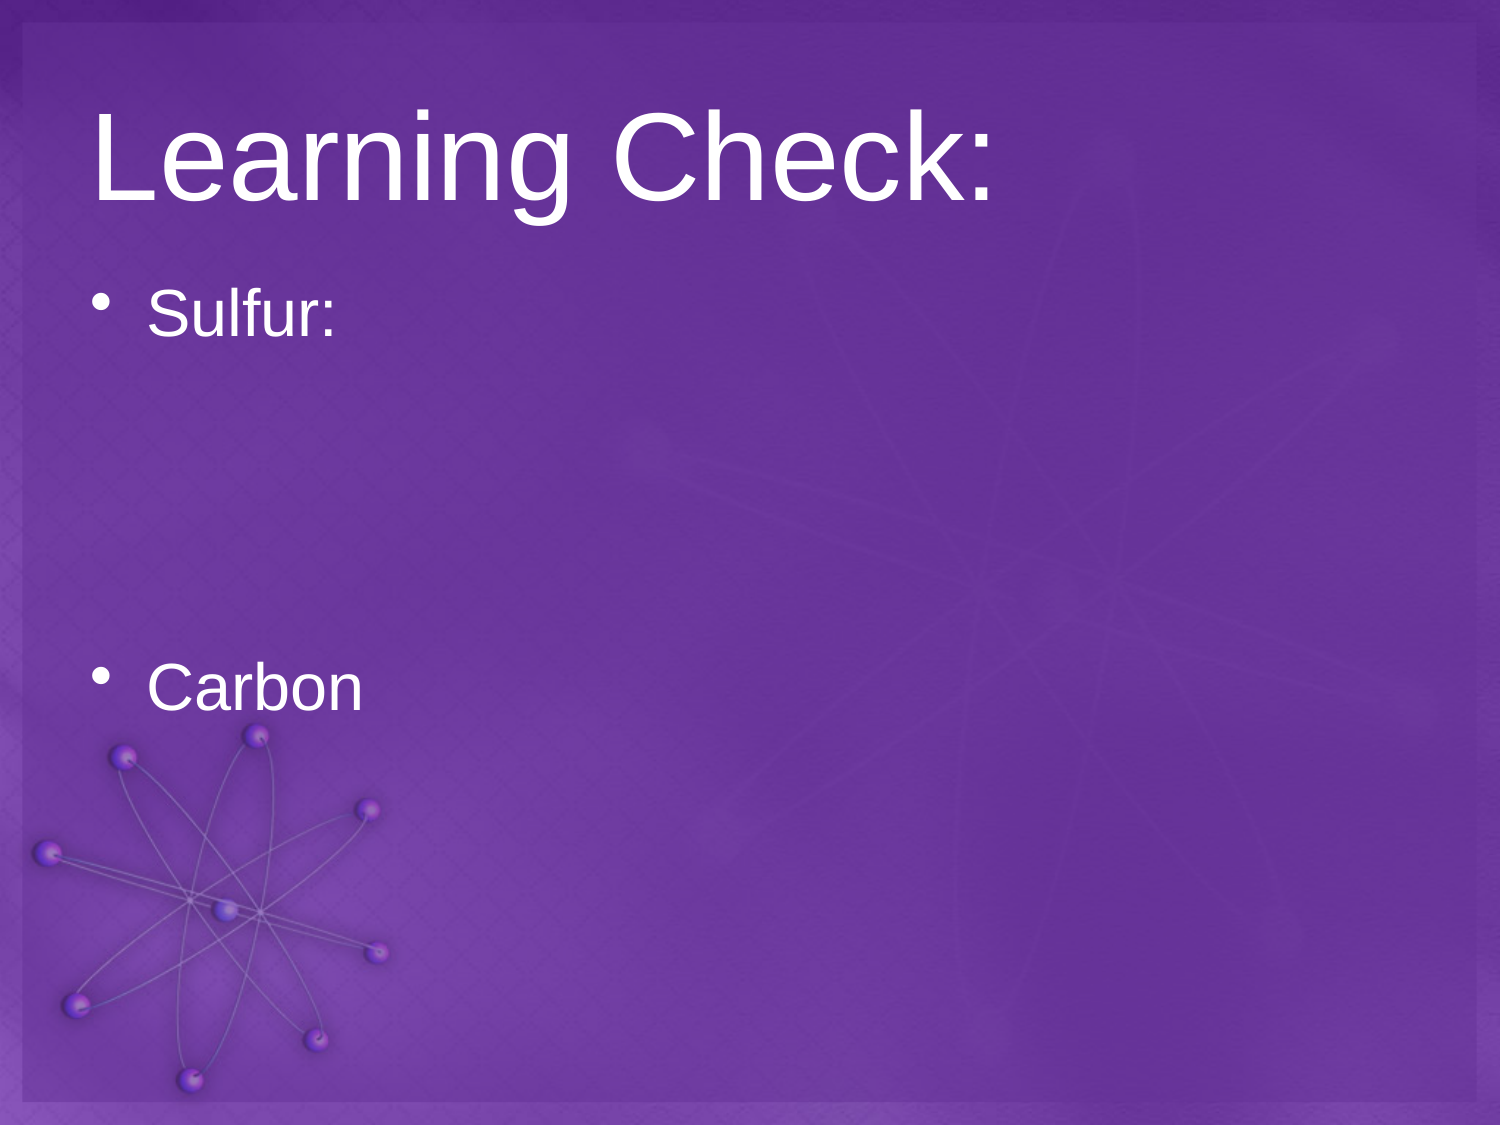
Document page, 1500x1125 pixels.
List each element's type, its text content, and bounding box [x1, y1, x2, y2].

title Learning Check: [74, 44, 1425, 233]
picture [0, 0, 1500, 1125]
list Sulfur: Carbon [74, 262, 1425, 1006]
